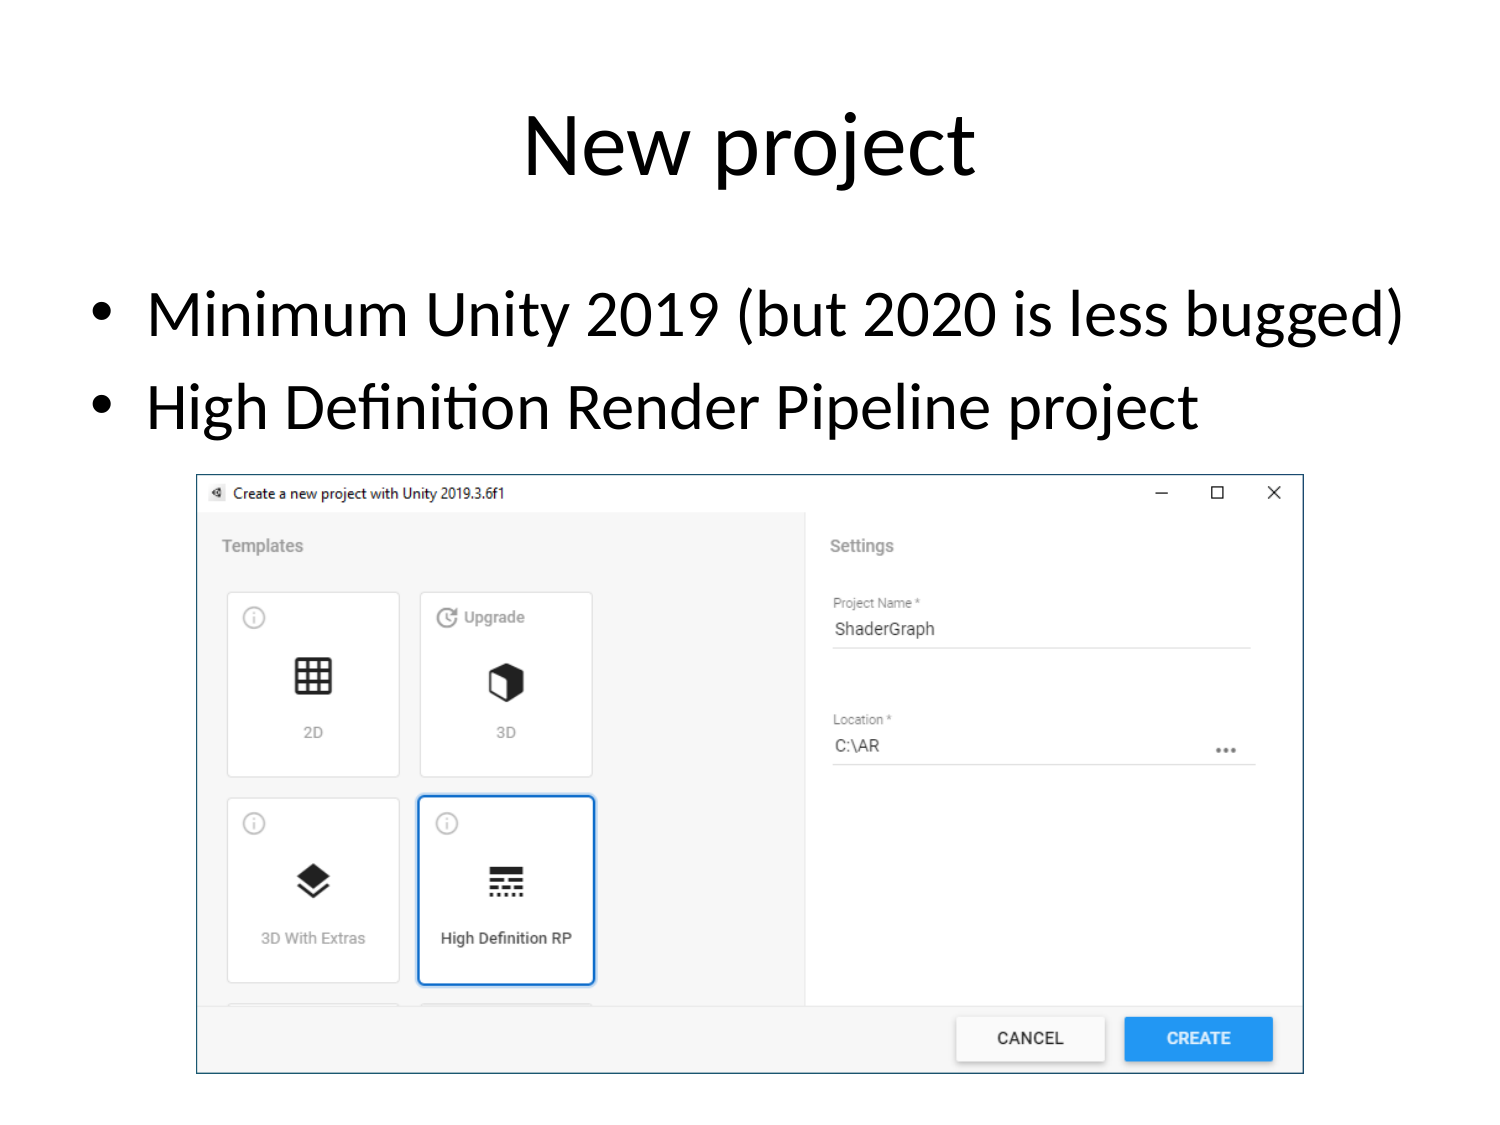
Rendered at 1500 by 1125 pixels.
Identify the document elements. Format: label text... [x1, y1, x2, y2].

title New project [75, 45, 1425, 233]
list Minimum Unity 2019 (but 2020 is less bugged) High Definition Render Pipeline project [75, 262, 1438, 1005]
picture [195, 474, 1304, 1074]
